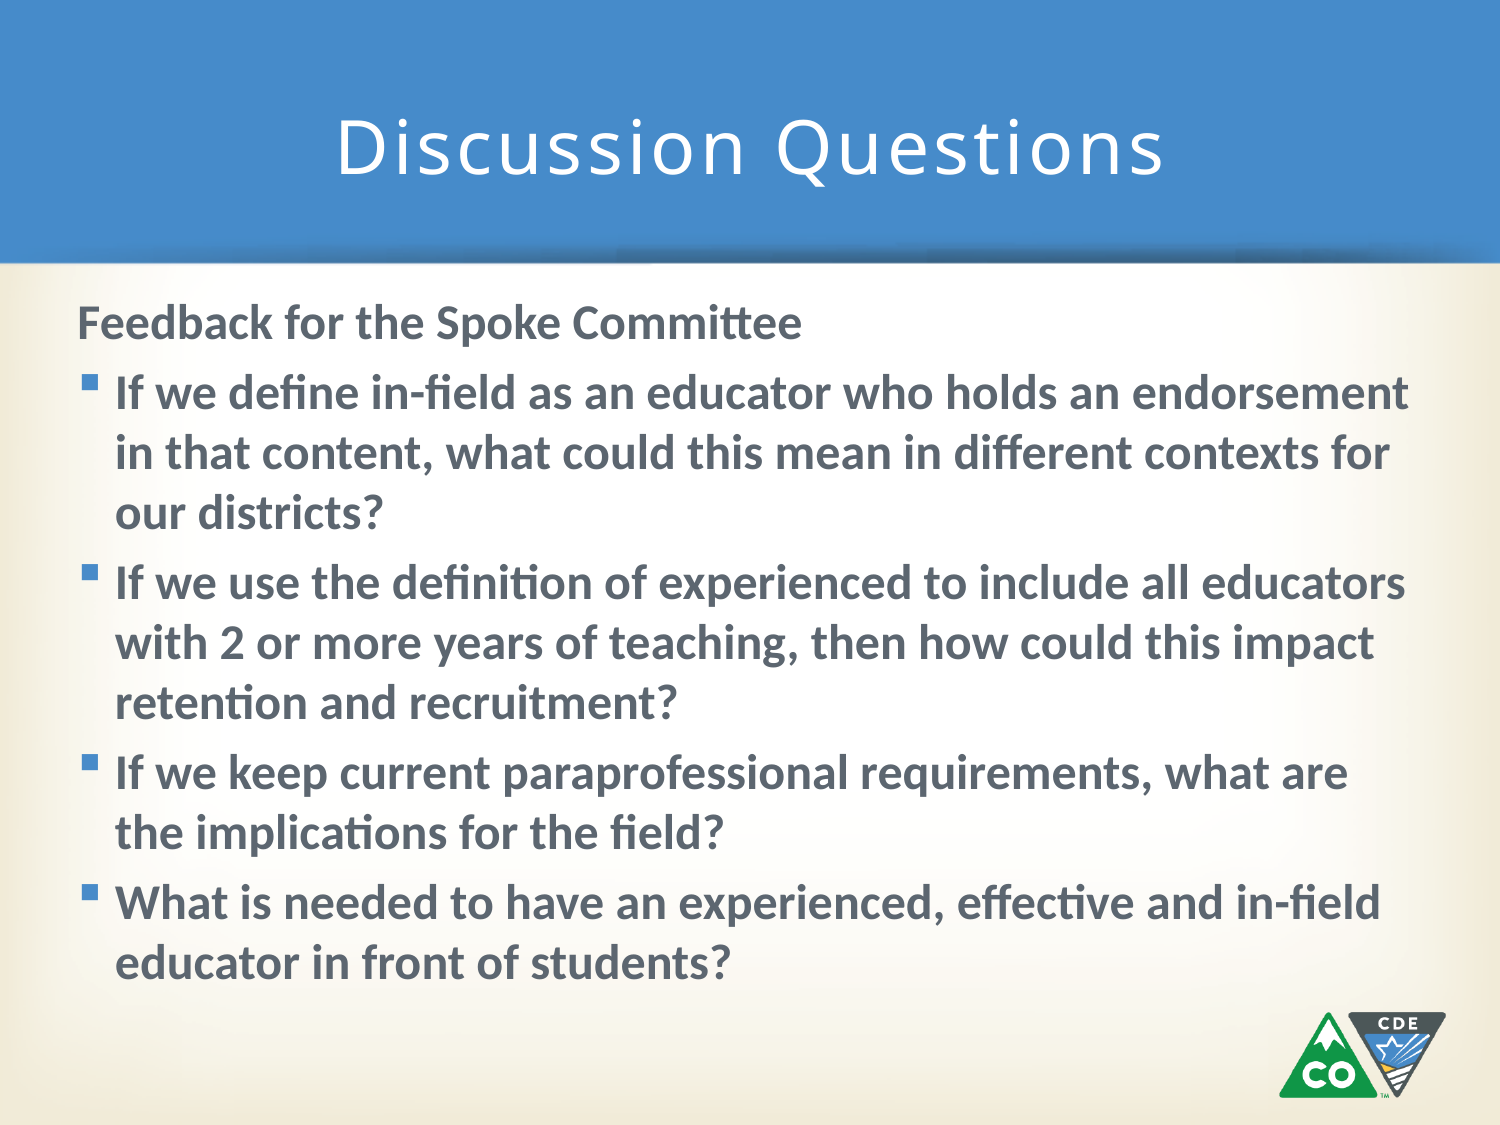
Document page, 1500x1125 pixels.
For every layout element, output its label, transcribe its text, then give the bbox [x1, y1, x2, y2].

picture [0, 0, 1500, 1125]
title Discussion Questions [62, 58, 1438, 232]
list Feedback for the Spoke Committee If we define in-field as an educator who holds an endorsement in that content, what could this mean in different contexts for our districts? If we use the definition of experienced to include all educators with 2 or more years of teaching, then how could this impact retention and recruitment? If we keep current paraprofessional requirements, what are the implications for the field? What is needed to have an experienced, effective and in-field educator in front of students? [62, 281, 1442, 1005]
